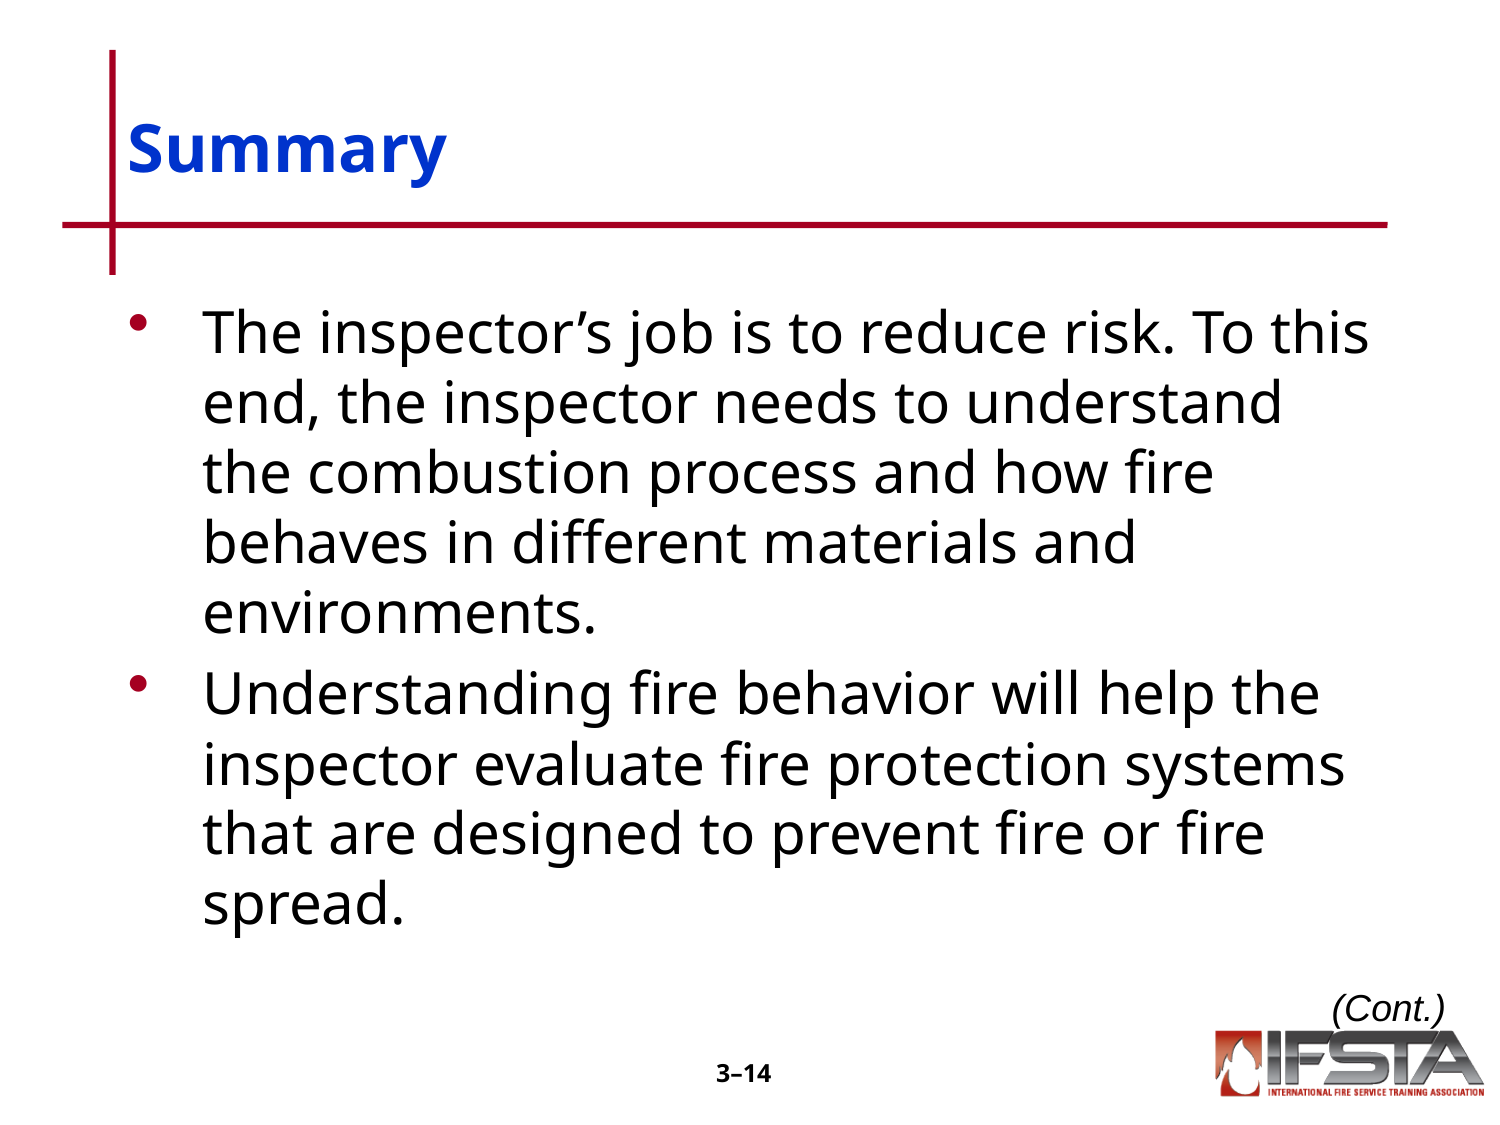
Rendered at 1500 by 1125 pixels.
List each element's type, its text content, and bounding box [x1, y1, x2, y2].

text_box (Cont.) [1210, 976, 1461, 1037]
title Summary [112, 50, 1388, 225]
slide_number 3–13 [587, 1050, 900, 1125]
list The inspector’s job is to reduce risk. To this end, the inspector needs to understand the combustion process and how fire behaves in different materials and environments. Understanding fire behavior will help the inspector evaluate fire protection systems that are designed to prevent fire or fire spread. [112, 287, 1388, 1000]
picture [1215, 1030, 1485, 1099]
